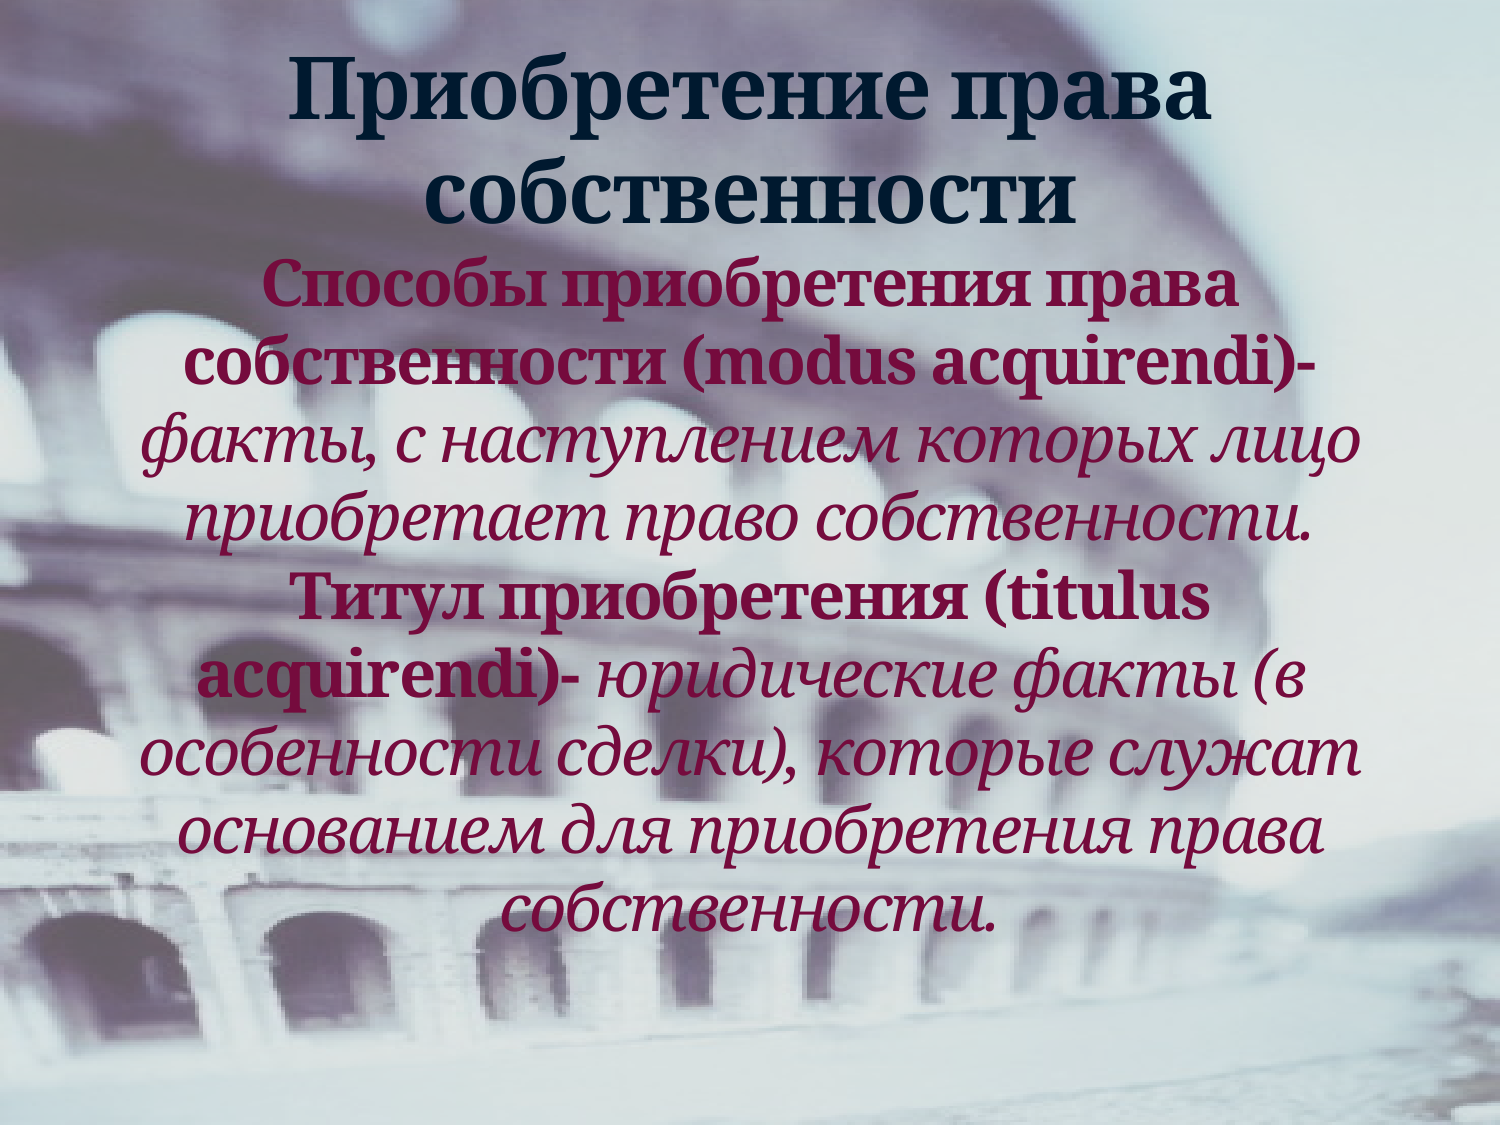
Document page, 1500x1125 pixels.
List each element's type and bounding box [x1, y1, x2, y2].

list [3, 3, 1498, 1120]
